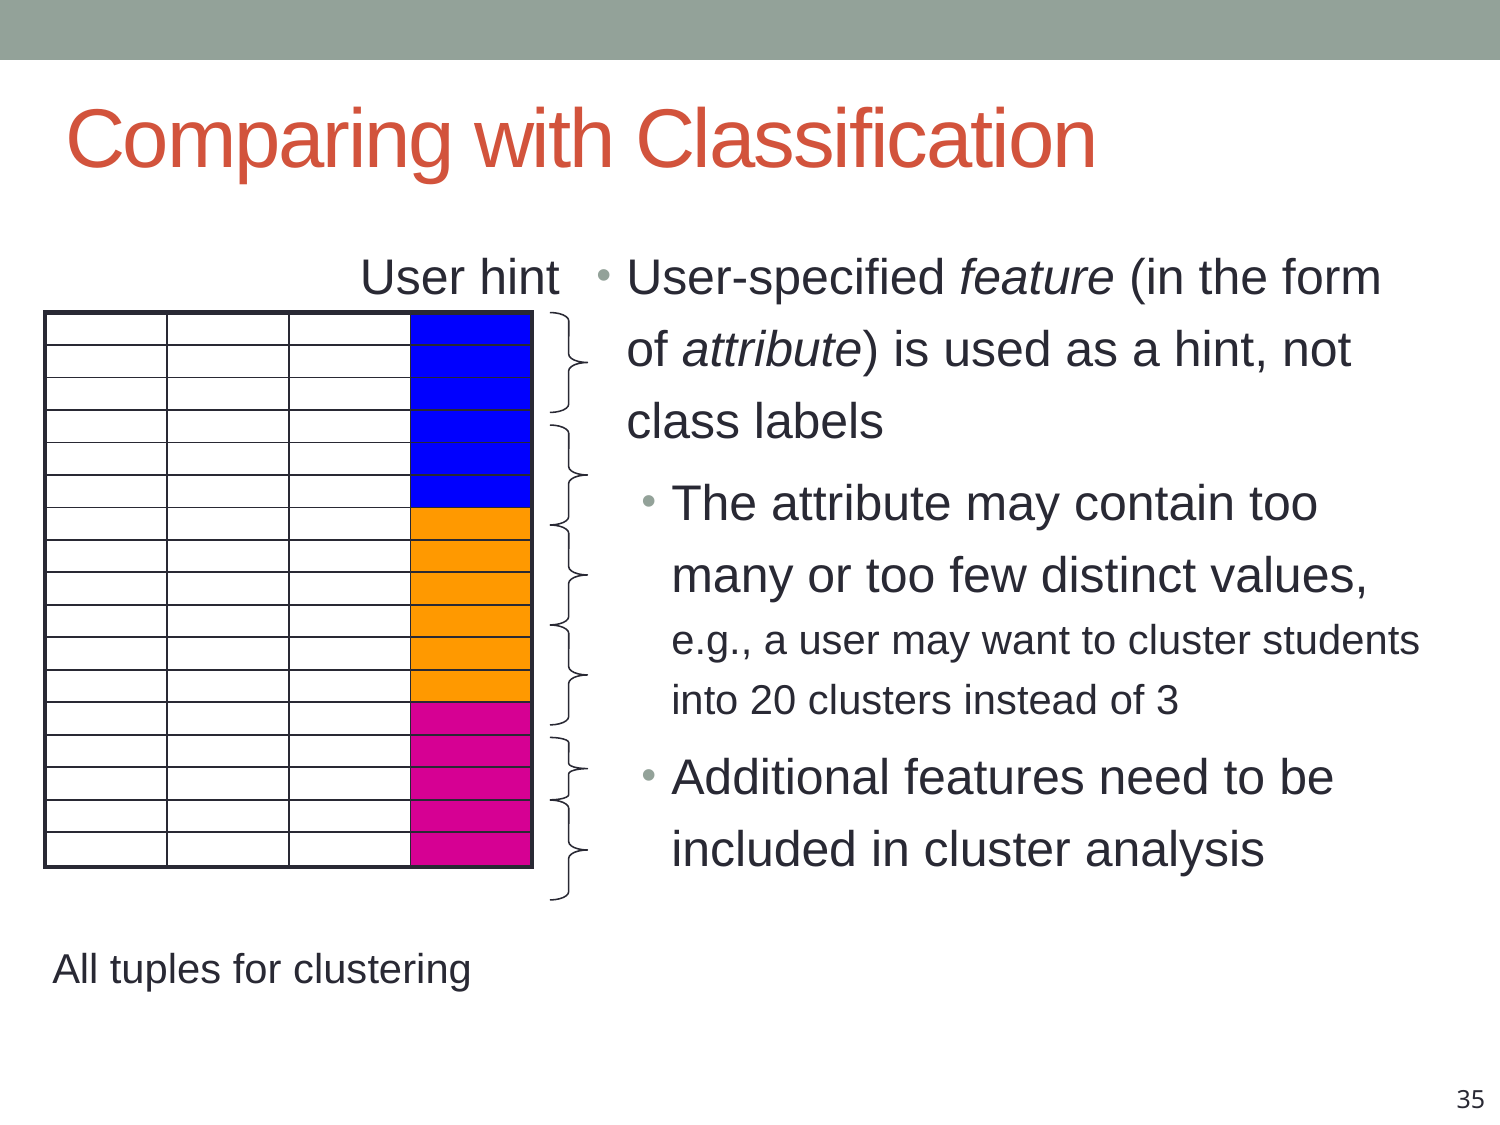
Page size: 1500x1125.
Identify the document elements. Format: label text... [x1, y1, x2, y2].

table_cell [411, 573, 530, 604]
table_cell [411, 443, 530, 474]
table_cell [168, 801, 288, 831]
table_cell [47, 411, 166, 442]
table_cell [411, 606, 530, 636]
table_cell [47, 736, 166, 766]
text_box All tuples for clustering [37, 934, 538, 1000]
table_cell [47, 638, 166, 669]
table_cell [47, 573, 166, 604]
table_cell [47, 378, 166, 409]
table_cell [47, 476, 166, 507]
table_cell [168, 378, 288, 409]
table_cell [168, 411, 288, 442]
table_header [47, 315, 166, 344]
table_cell [290, 378, 410, 409]
table_cell [290, 476, 410, 507]
table_cell [290, 638, 410, 669]
table_cell [290, 703, 410, 734]
table_cell [411, 768, 530, 799]
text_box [549, 312, 588, 901]
table_cell [411, 736, 530, 766]
table_cell [290, 411, 410, 442]
table_cell [290, 508, 410, 539]
table_cell [411, 476, 530, 507]
table_cell [411, 638, 530, 669]
table_cell [168, 736, 288, 766]
table_cell [290, 573, 410, 604]
table_cell [290, 541, 410, 571]
table_cell [411, 833, 530, 865]
table_cell [290, 801, 410, 831]
table_cell [411, 346, 530, 377]
table_cell [168, 703, 288, 734]
table_cell [47, 801, 166, 831]
table_cell [168, 541, 288, 571]
table_cell [290, 606, 410, 636]
table_cell [168, 476, 288, 507]
text_box 35 [1187, 1062, 1500, 1125]
table_cell [290, 833, 410, 865]
table_cell [168, 508, 288, 539]
table_cell [290, 443, 410, 474]
table_cell [168, 833, 288, 865]
table_header [411, 315, 530, 344]
table_cell [168, 573, 288, 604]
table_cell [47, 508, 166, 539]
table_cell [168, 346, 288, 377]
table_header [168, 315, 288, 344]
table_cell [47, 346, 166, 377]
table_cell [411, 508, 530, 539]
table_cell [47, 833, 166, 865]
table_cell [47, 443, 166, 474]
table_cell [411, 801, 530, 831]
table_cell [411, 541, 530, 571]
table_cell [168, 443, 288, 474]
table_cell [411, 378, 530, 409]
table_cell [290, 671, 410, 701]
table_cell [411, 703, 530, 734]
table_cell [47, 541, 166, 571]
table_cell [411, 411, 530, 442]
table_cell [411, 671, 530, 701]
table_cell [168, 606, 288, 636]
table_cell [47, 671, 166, 701]
table_cell [168, 638, 288, 669]
table_cell [47, 768, 166, 799]
title Comparing with Classification [50, 52, 1401, 215]
text_box User hint [345, 237, 608, 313]
table_cell [47, 703, 166, 734]
table_cell [168, 768, 288, 799]
list User-specified feature (in the form of attribute) is used as a hint, not class labels The attribute may contain too many or too few distinct values, e.g., a user may want to cluster students into 20 clusters instead of 3 Additional features need to be included in cluster analysis [581, 224, 1450, 1063]
table_cell [290, 736, 410, 766]
table_header [290, 315, 410, 344]
table_cell [290, 346, 410, 377]
table_cell [290, 768, 410, 799]
table_cell [168, 671, 288, 701]
table_cell [47, 606, 166, 636]
